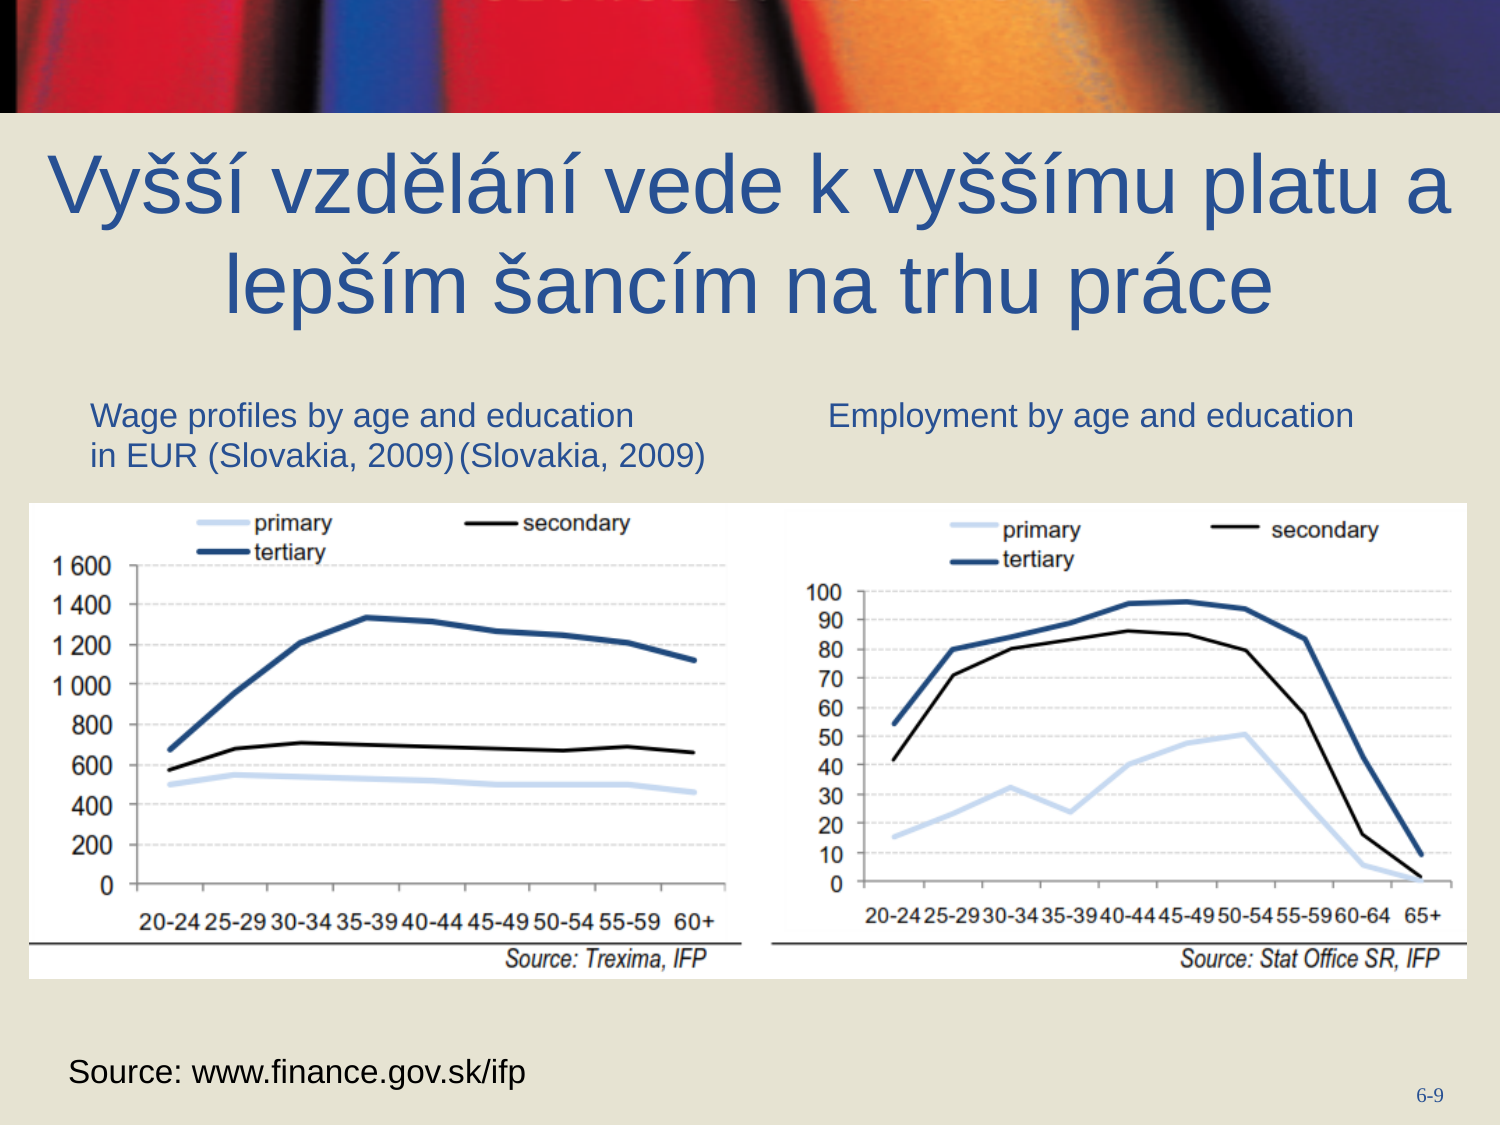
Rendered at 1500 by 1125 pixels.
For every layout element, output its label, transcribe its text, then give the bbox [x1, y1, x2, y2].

title Vyšší vzdělání vede k vyššímu platu a lepším šancím na trhu práce [0, 124, 1500, 338]
list Wage profiles by age and education Employment by age and education in EUR (Slovakia, 2009) (Slovakia, 2009) [74, 385, 1426, 501]
picture [29, 503, 1467, 979]
text_box Source: www.finance.gov.sk/ifp [53, 1043, 943, 1125]
picture [0, 0, 1500, 113]
